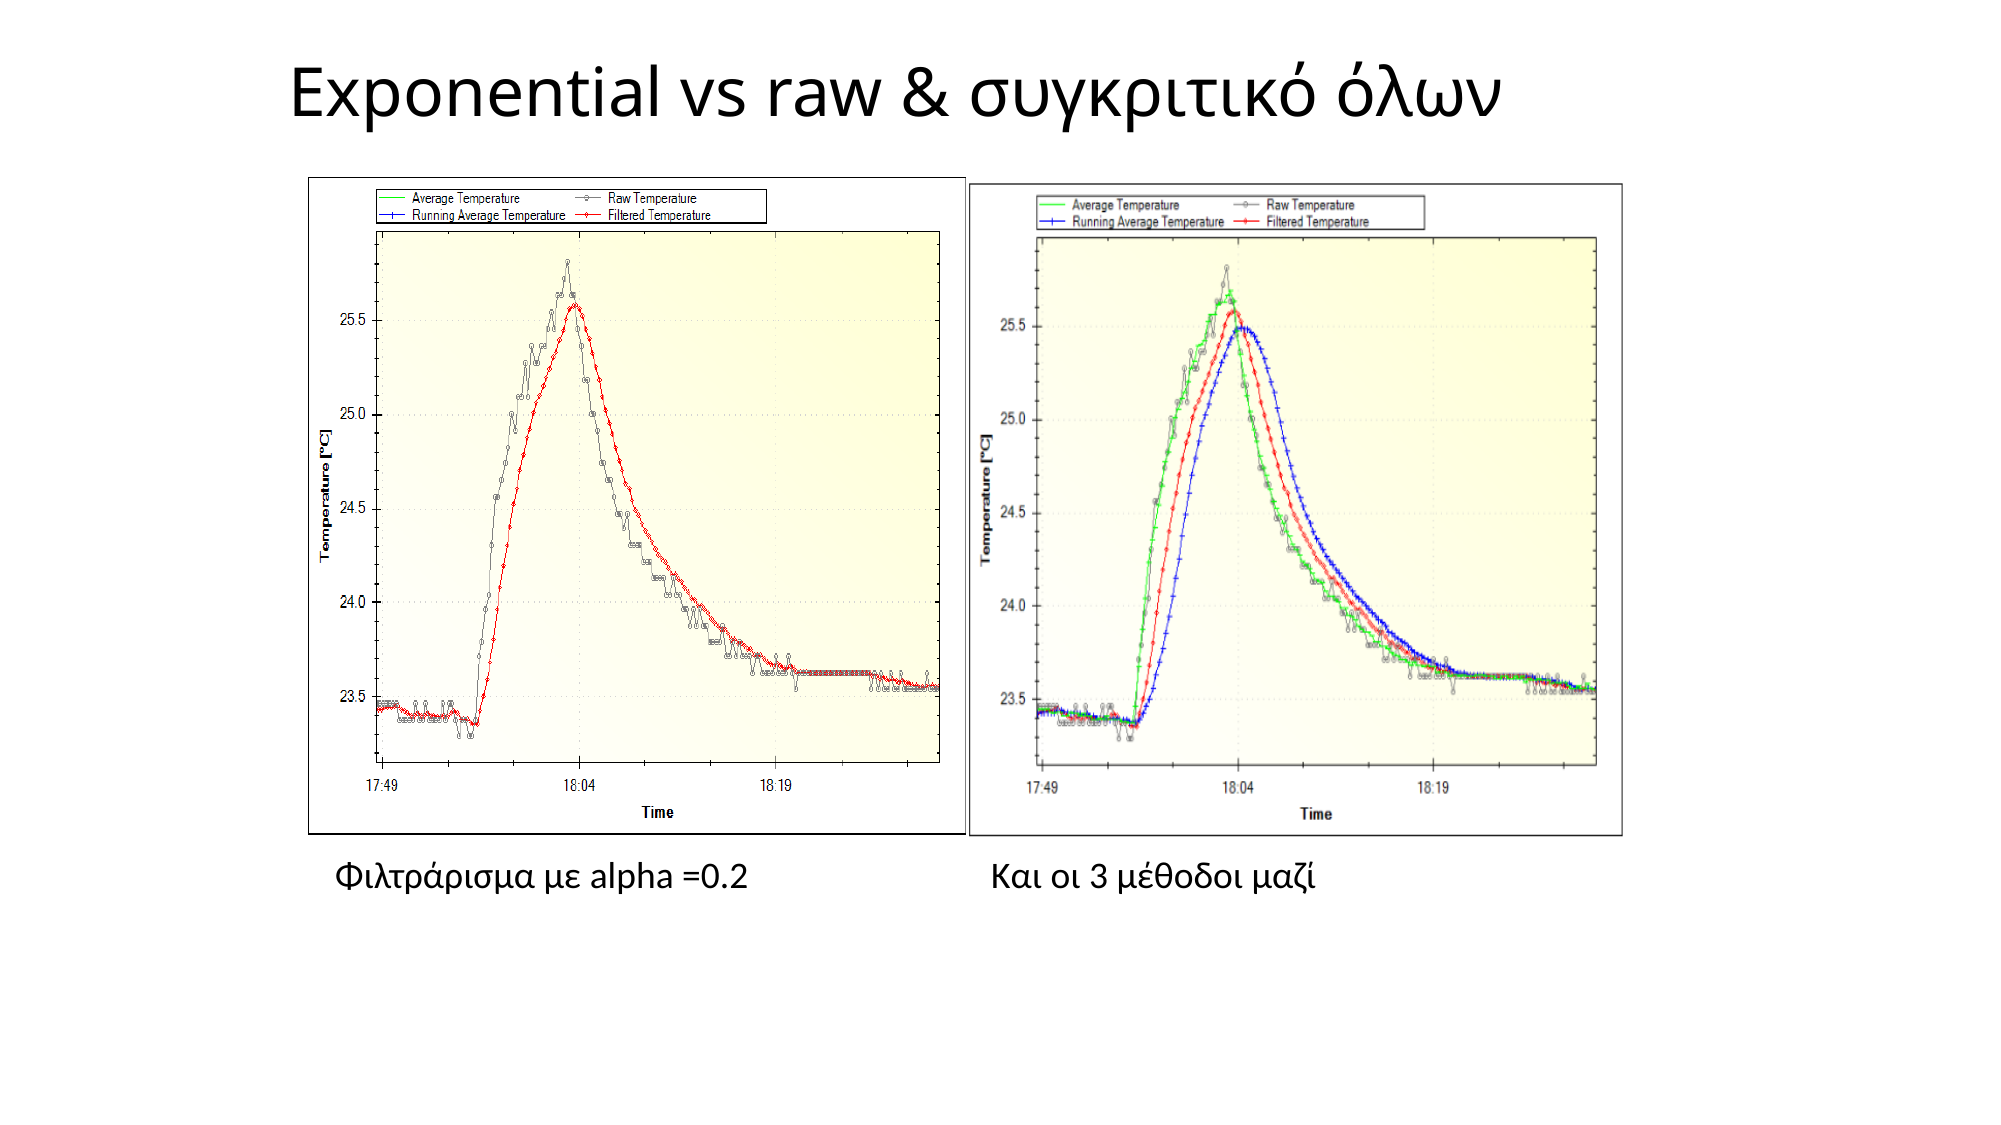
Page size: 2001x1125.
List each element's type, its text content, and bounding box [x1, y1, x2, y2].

picture [308, 177, 1634, 846]
text_box Φιλτράρισμα με alpha =0.2 [320, 843, 860, 904]
text_box Και οι 3 μέθοδοι μαζί [976, 846, 1516, 904]
title Exponential vs raw & συγκριτικό όλων [273, 39, 1528, 149]
